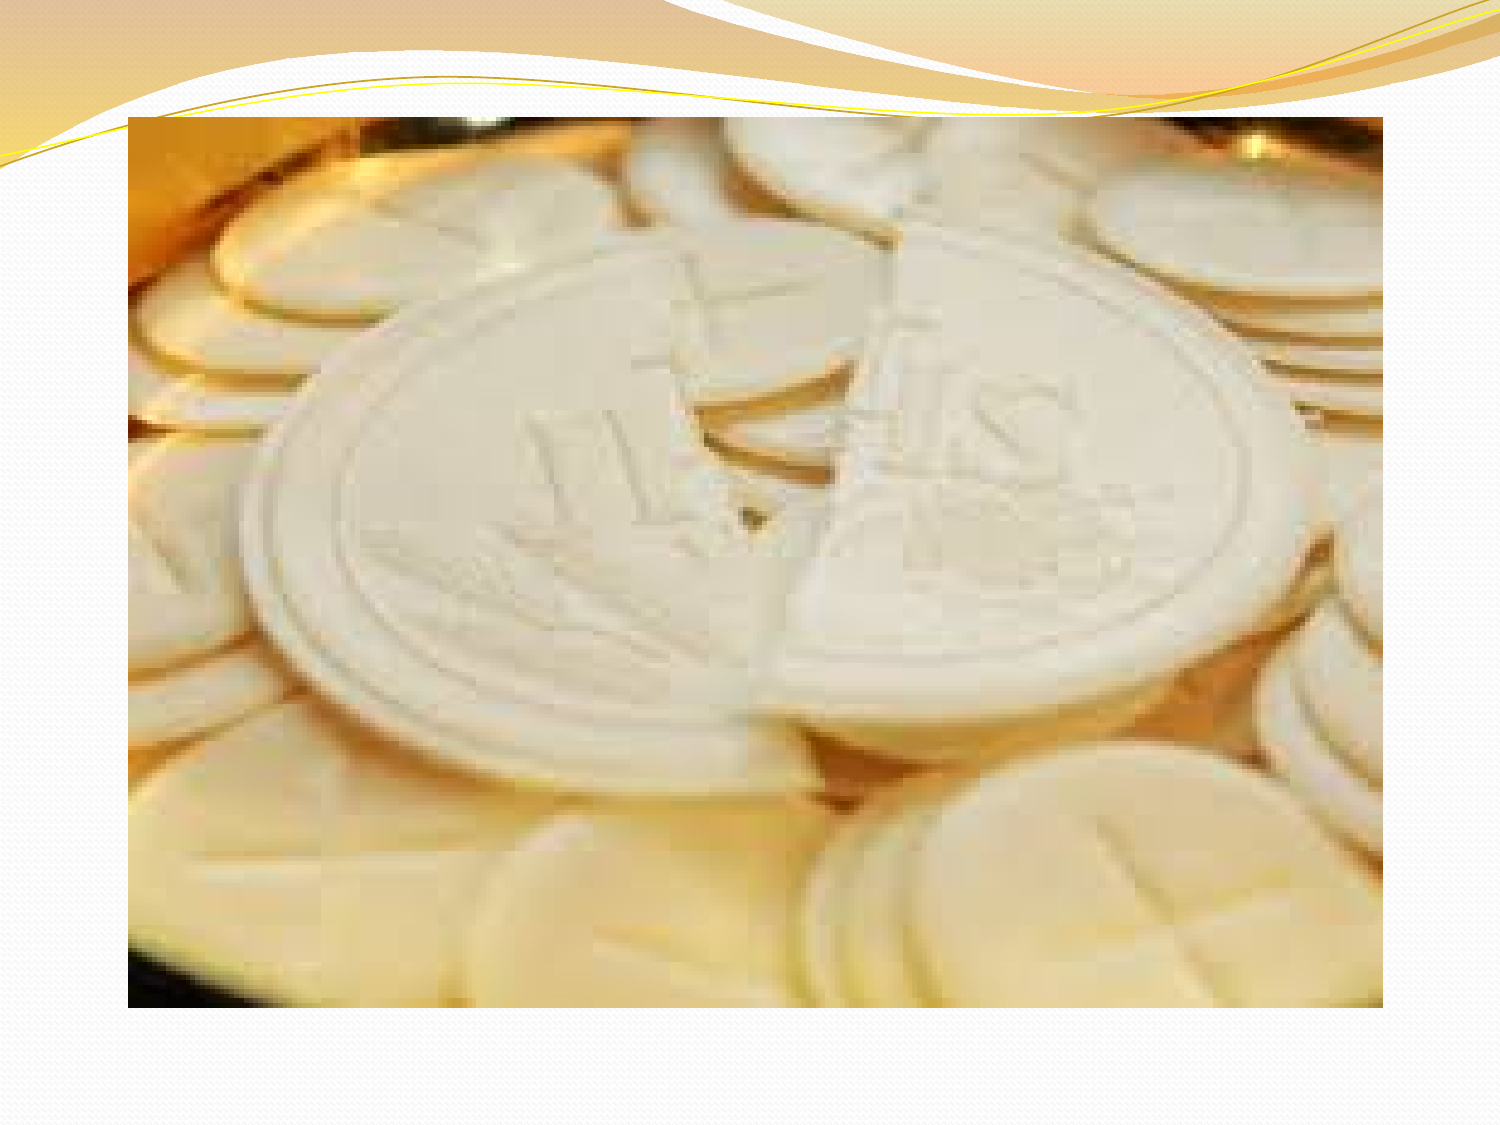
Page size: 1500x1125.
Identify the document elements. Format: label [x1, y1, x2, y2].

picture [128, 116, 1384, 1008]
